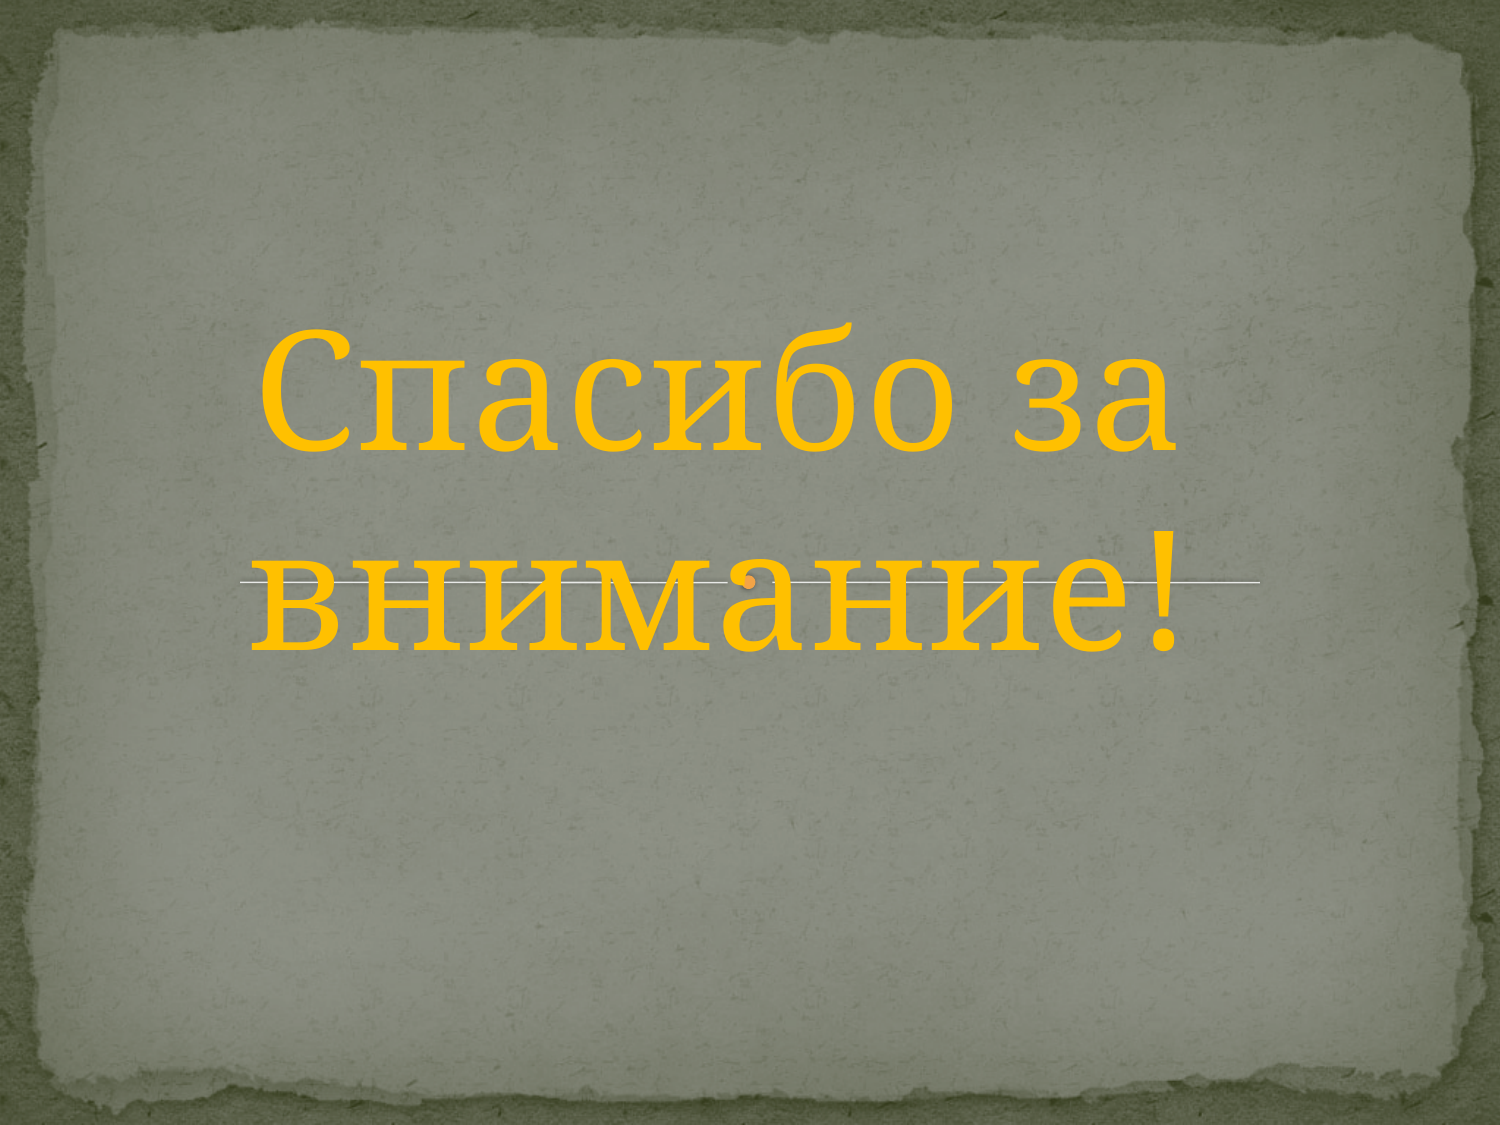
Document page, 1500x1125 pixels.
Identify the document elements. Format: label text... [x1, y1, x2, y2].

subtitle Спасибо за внимание! [147, 276, 1294, 1125]
